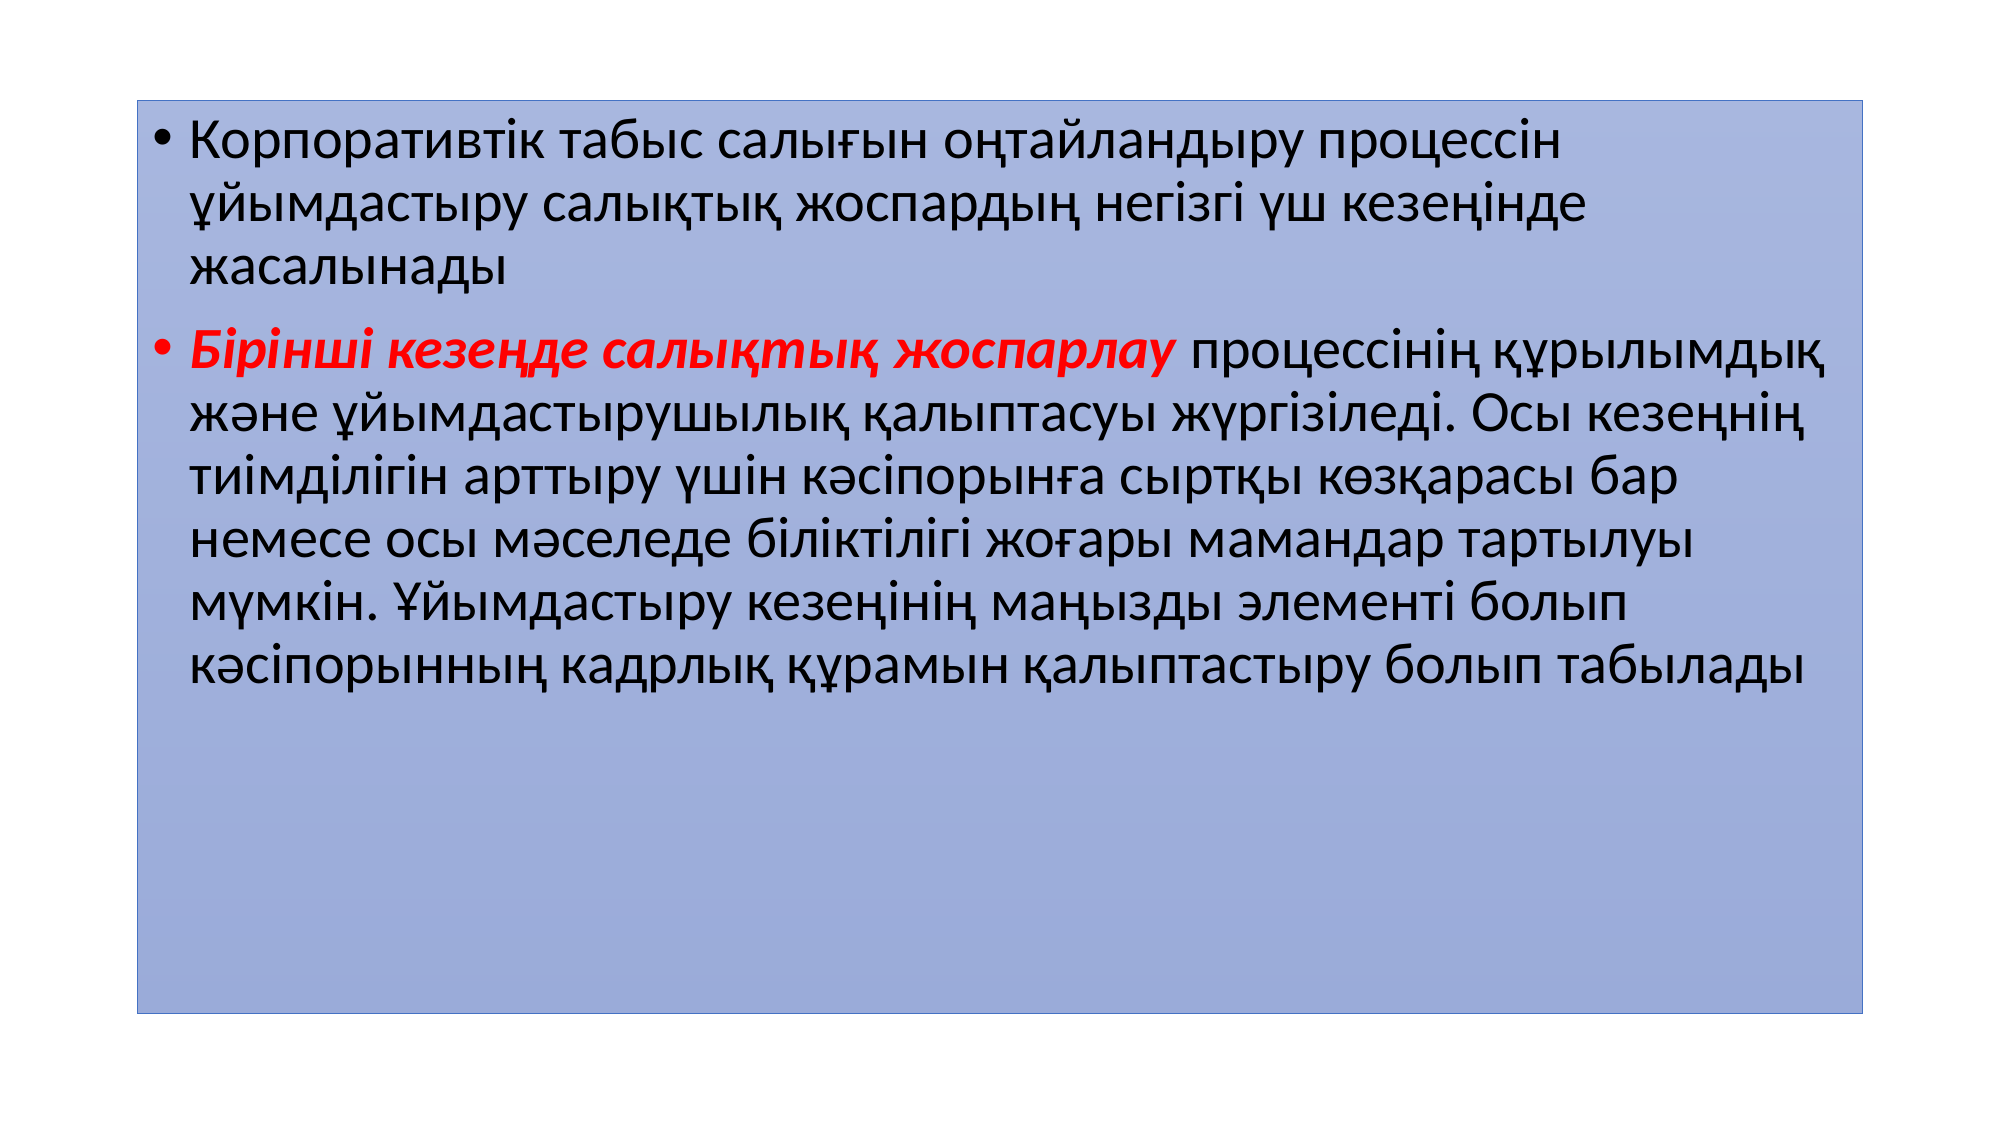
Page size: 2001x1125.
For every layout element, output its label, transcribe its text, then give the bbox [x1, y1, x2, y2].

list Корпоративтік табыс салығын оңтайландыру процессін ұйымдастыру салықтық жоспардың негізгі үш кезеңінде жасалынады Бірінші кезеңде салықтық жоспарлау процессінің құрылымдық және ұйымдастырушылық қалыптасуы жүргізіледі. Осы кезеңнің тиімділігін арттыру үшін кәсіпорынға сыртқы көзқарасы бар немесе осы мәселеде біліктілігі жоғары мамандар тартылуы мүмкін. Ұйымдастыру кезеңінің маңызды элементі болып кәсіпорынның кадрлық құрамын қалыптастыру болып табылады [137, 100, 1863, 1014]
